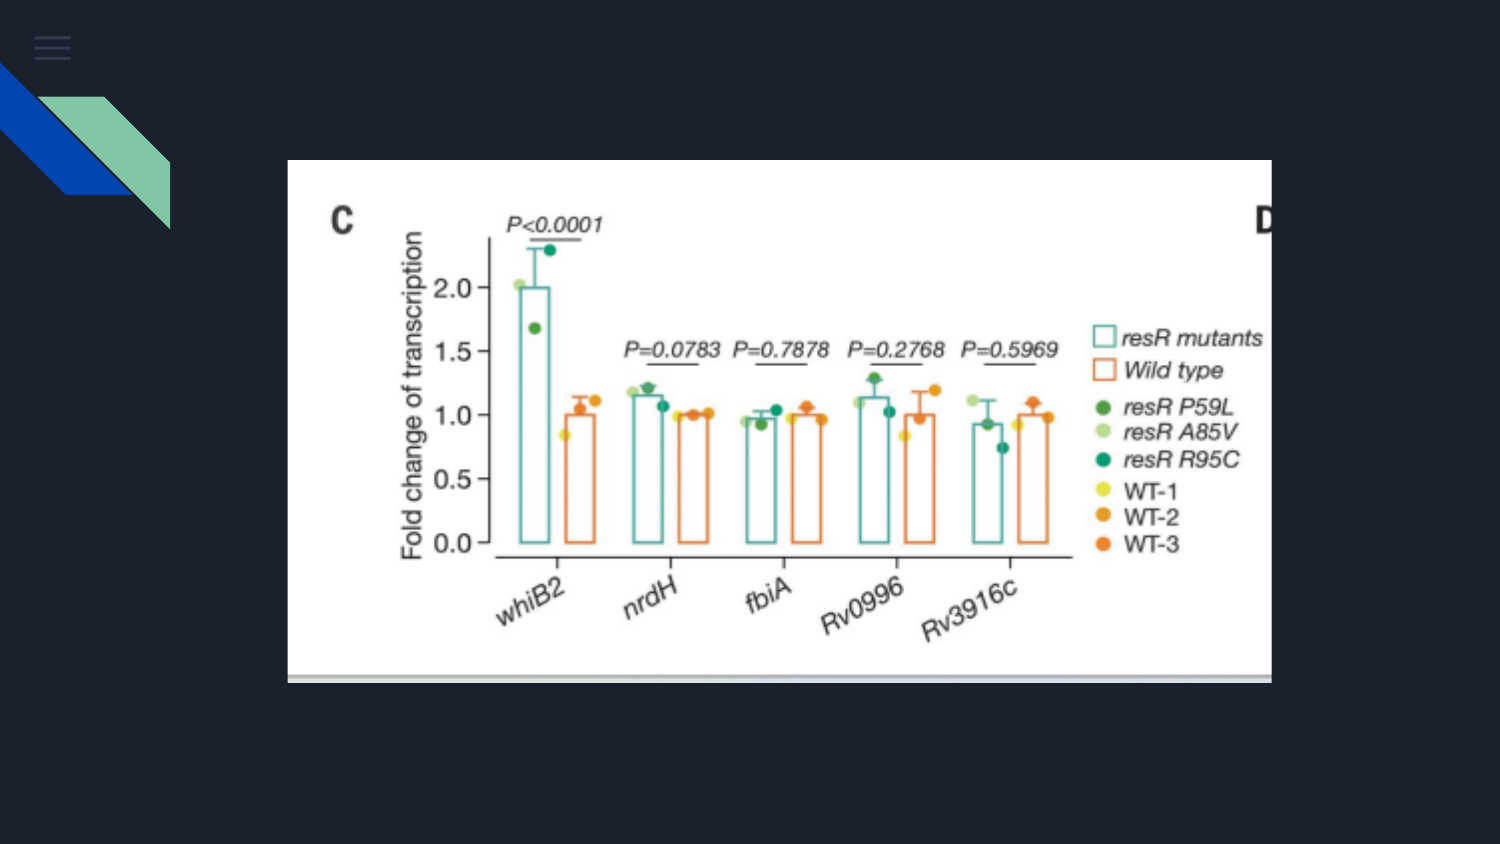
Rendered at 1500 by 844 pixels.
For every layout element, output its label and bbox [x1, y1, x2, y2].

picture [287, 160, 1272, 684]
